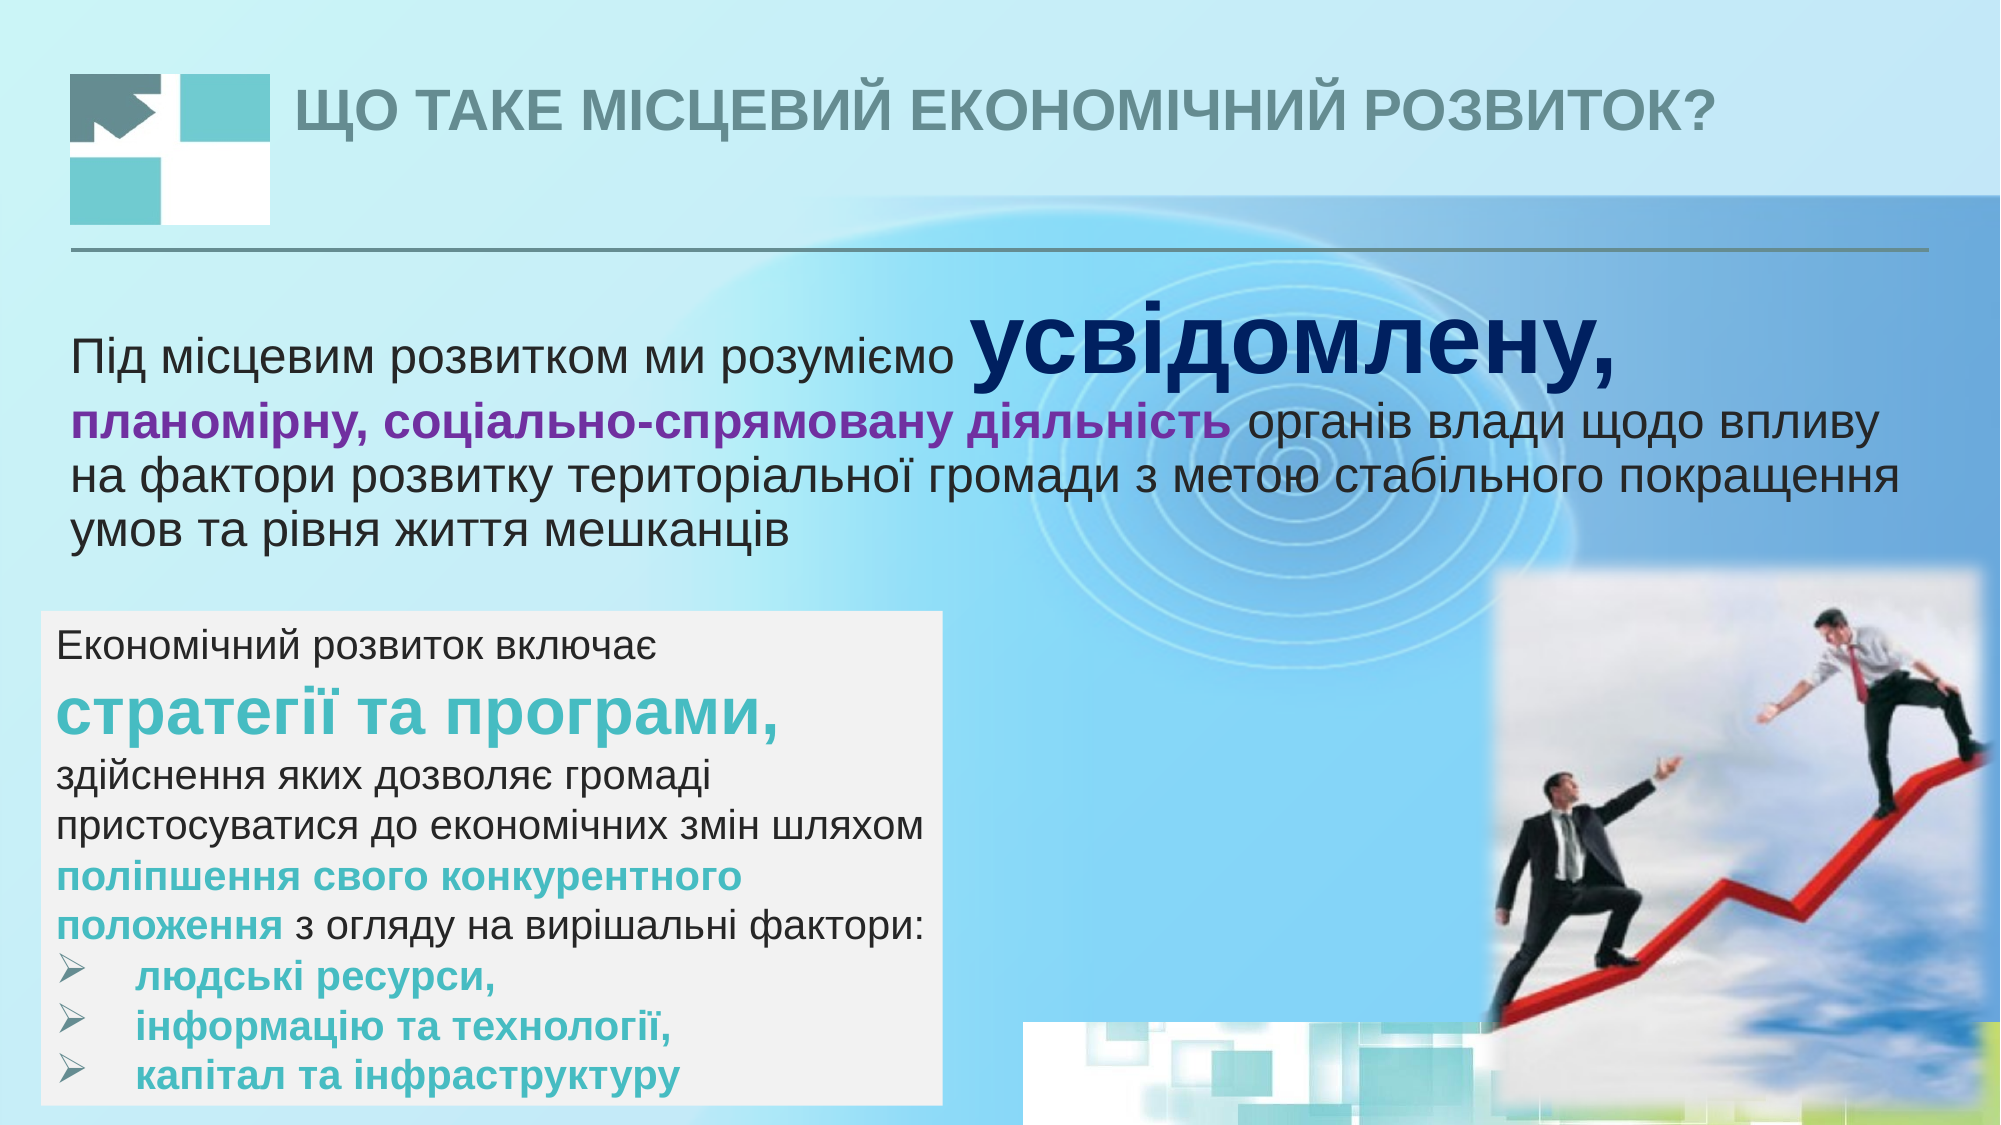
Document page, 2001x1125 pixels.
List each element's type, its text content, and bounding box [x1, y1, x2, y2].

picture [0, 0, 2000, 1125]
text_box Економічний розвиток включає стратегії та програми, здійснення яких дозволяє громаді пристосуватися до економічних змін шляхом поліпшення свого конкурентного положення з огляду на вирішальні фактори: людські ресурси, інформацію та технології, капітал та інфраструктуру [41, 610, 943, 1106]
list Під місцевим розвитком ми розуміємо усвідомлену, планомірну, соціально-спрямовану діяльність органів влади щодо впливу на фактори розвитку територіальної громади з метою стабільного покращення умов та рівня життя мешканців [41, 280, 1956, 569]
title Що таке місцевий економічний розвиток? [279, 69, 1781, 145]
